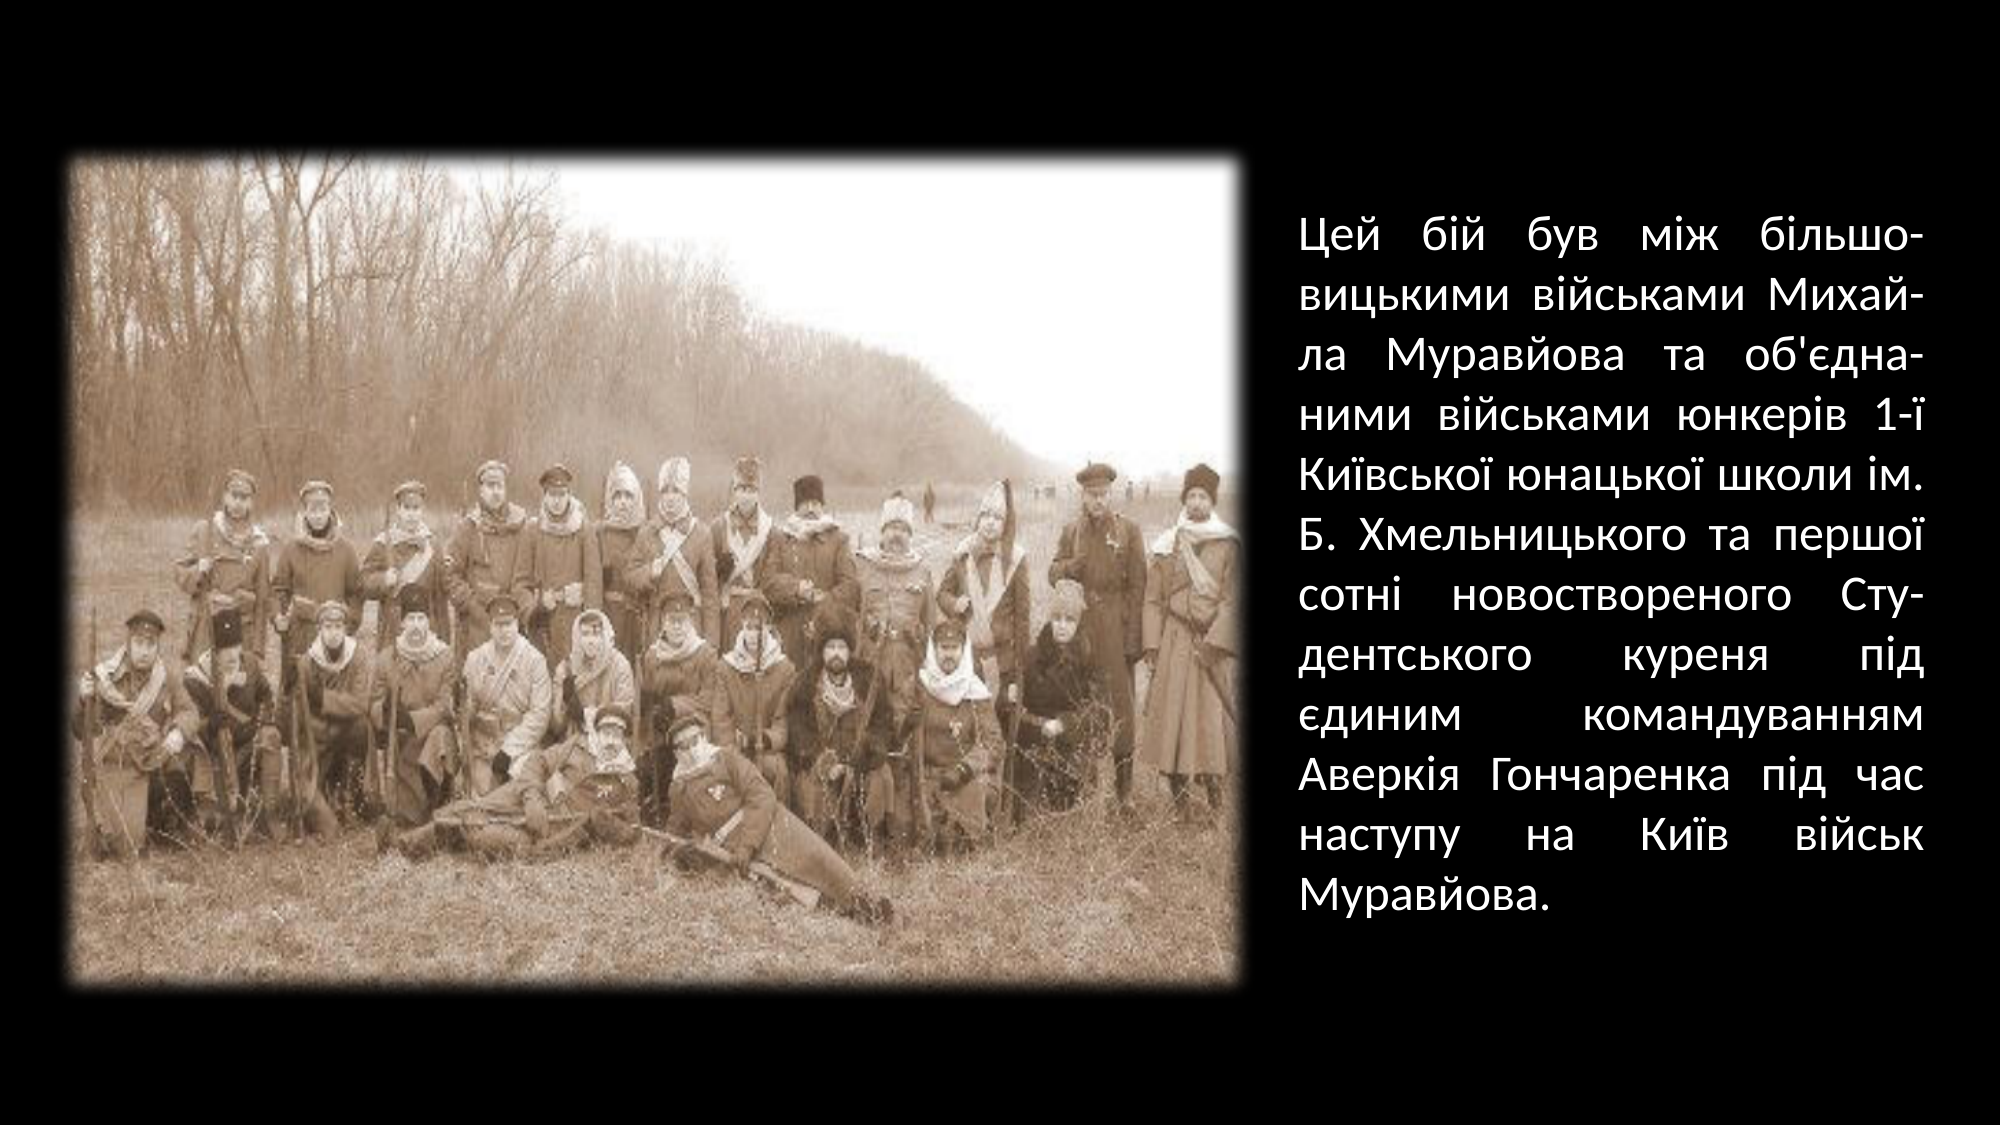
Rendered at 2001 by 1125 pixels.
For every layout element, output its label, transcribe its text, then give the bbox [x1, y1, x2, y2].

text_box Цей бій був між більшо-вицькими військами Михай-ла Муравйова та об'єдна-ними військами юнкерів 1-ї Київської юнацької школи ім. Б. Хмельницького та першої сотні новоствореного Сту-дентського куреня під єдиним командуванням Аверкія Гончаренка під час наступу на Київ військ Муравйова. [1283, 193, 1940, 928]
picture [54, 142, 1255, 999]
